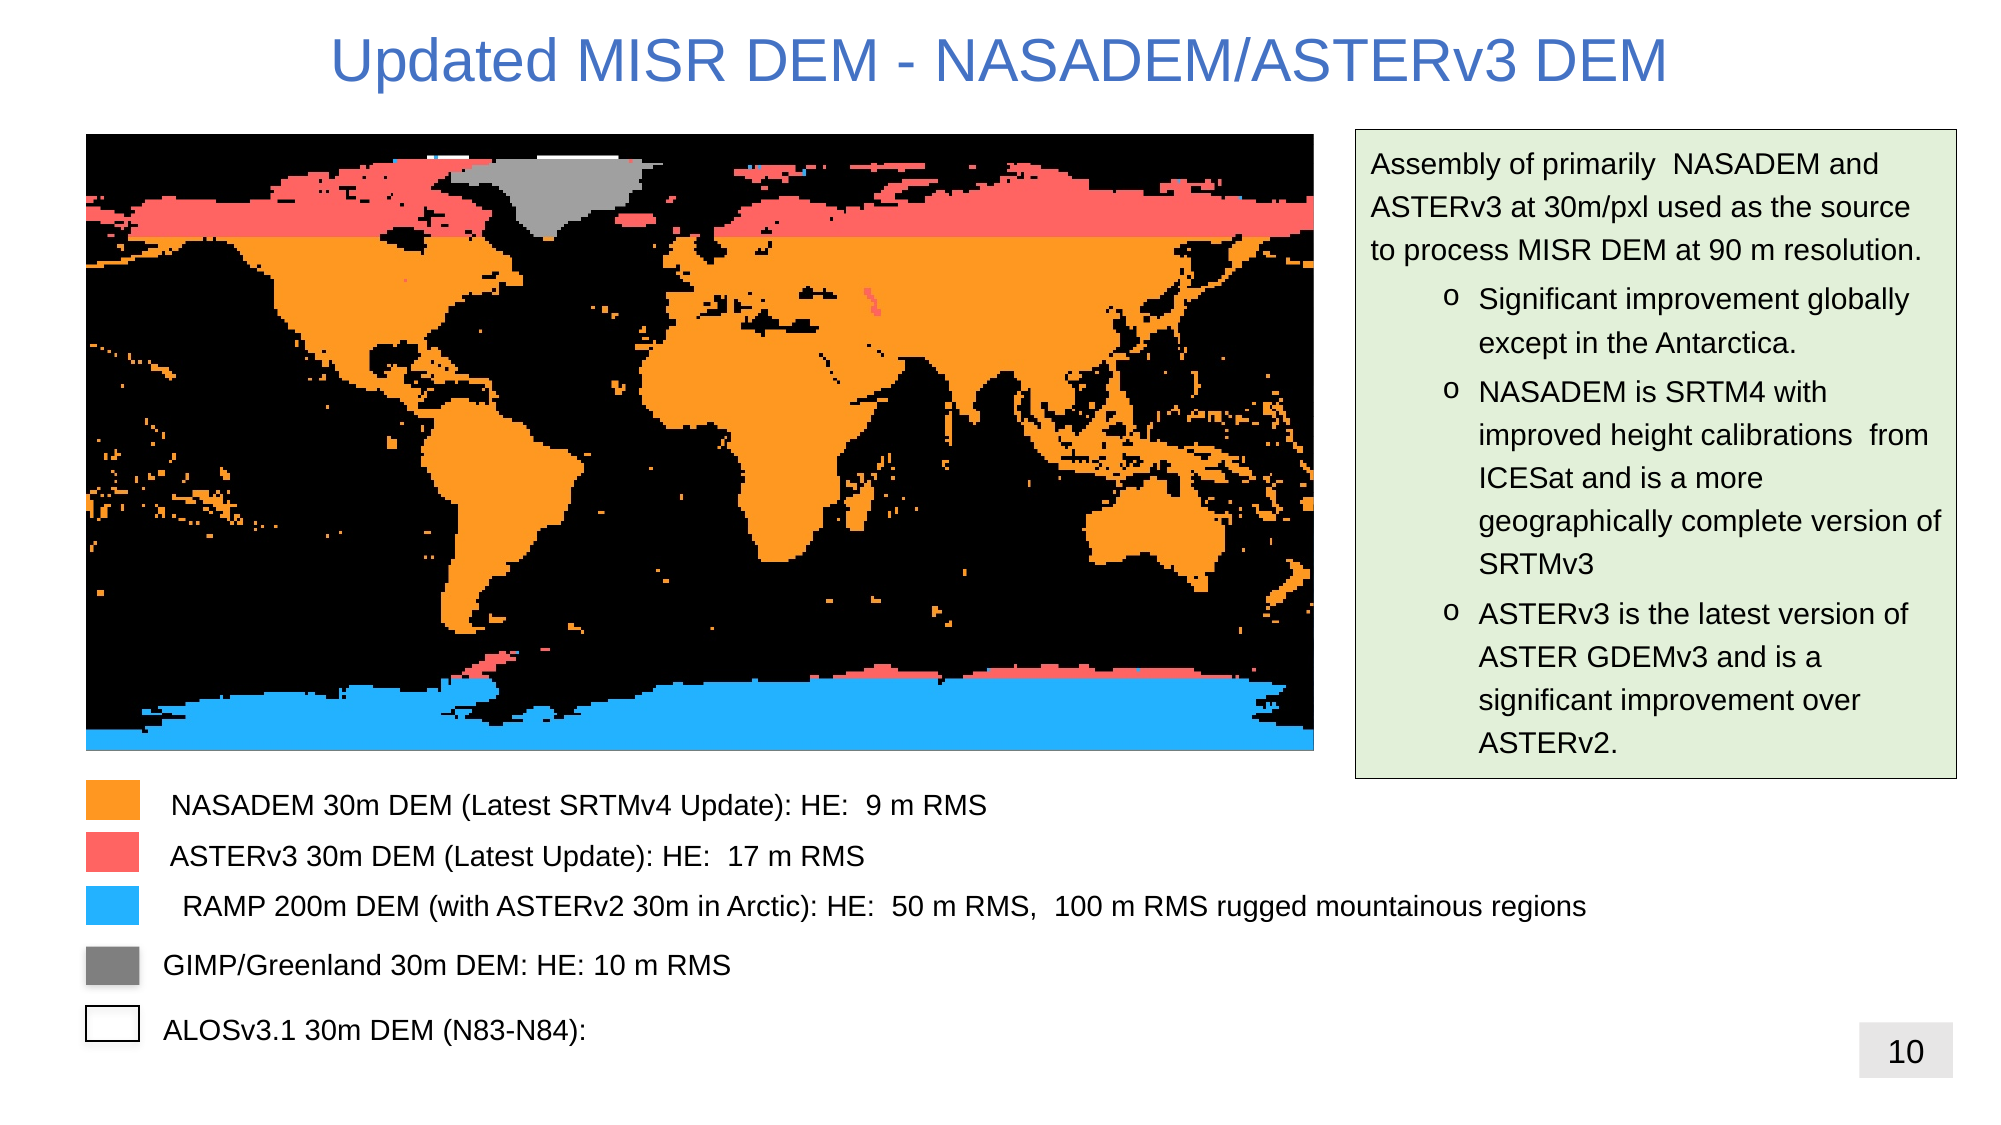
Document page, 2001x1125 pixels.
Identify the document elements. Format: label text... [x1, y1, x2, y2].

text_box 9 [1859, 1022, 1953, 1078]
picture [86, 134, 1314, 751]
text_box Assembly of primarily NASADEM and ASTERv3 at 30m/pxl used as the source to process MISR DEM at 90 m resolution. Significant improvement globally except in the Antarctica. NASADEM is SRTM4 with improved height calibrations from ICESat and is a more geographically complete version of SRTMv3 ASTERv3 is the latest version of ASTER GDEMv3 and is a significant improvement over ASTERv2. [1355, 129, 1957, 779]
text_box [86, 829, 892, 880]
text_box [86, 1003, 613, 1055]
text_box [86, 779, 1023, 830]
title Updated MISR DEM - NASADEM/ASTERv3 DEM [137, 21, 1863, 164]
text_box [86, 938, 757, 990]
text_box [86, 880, 1633, 931]
